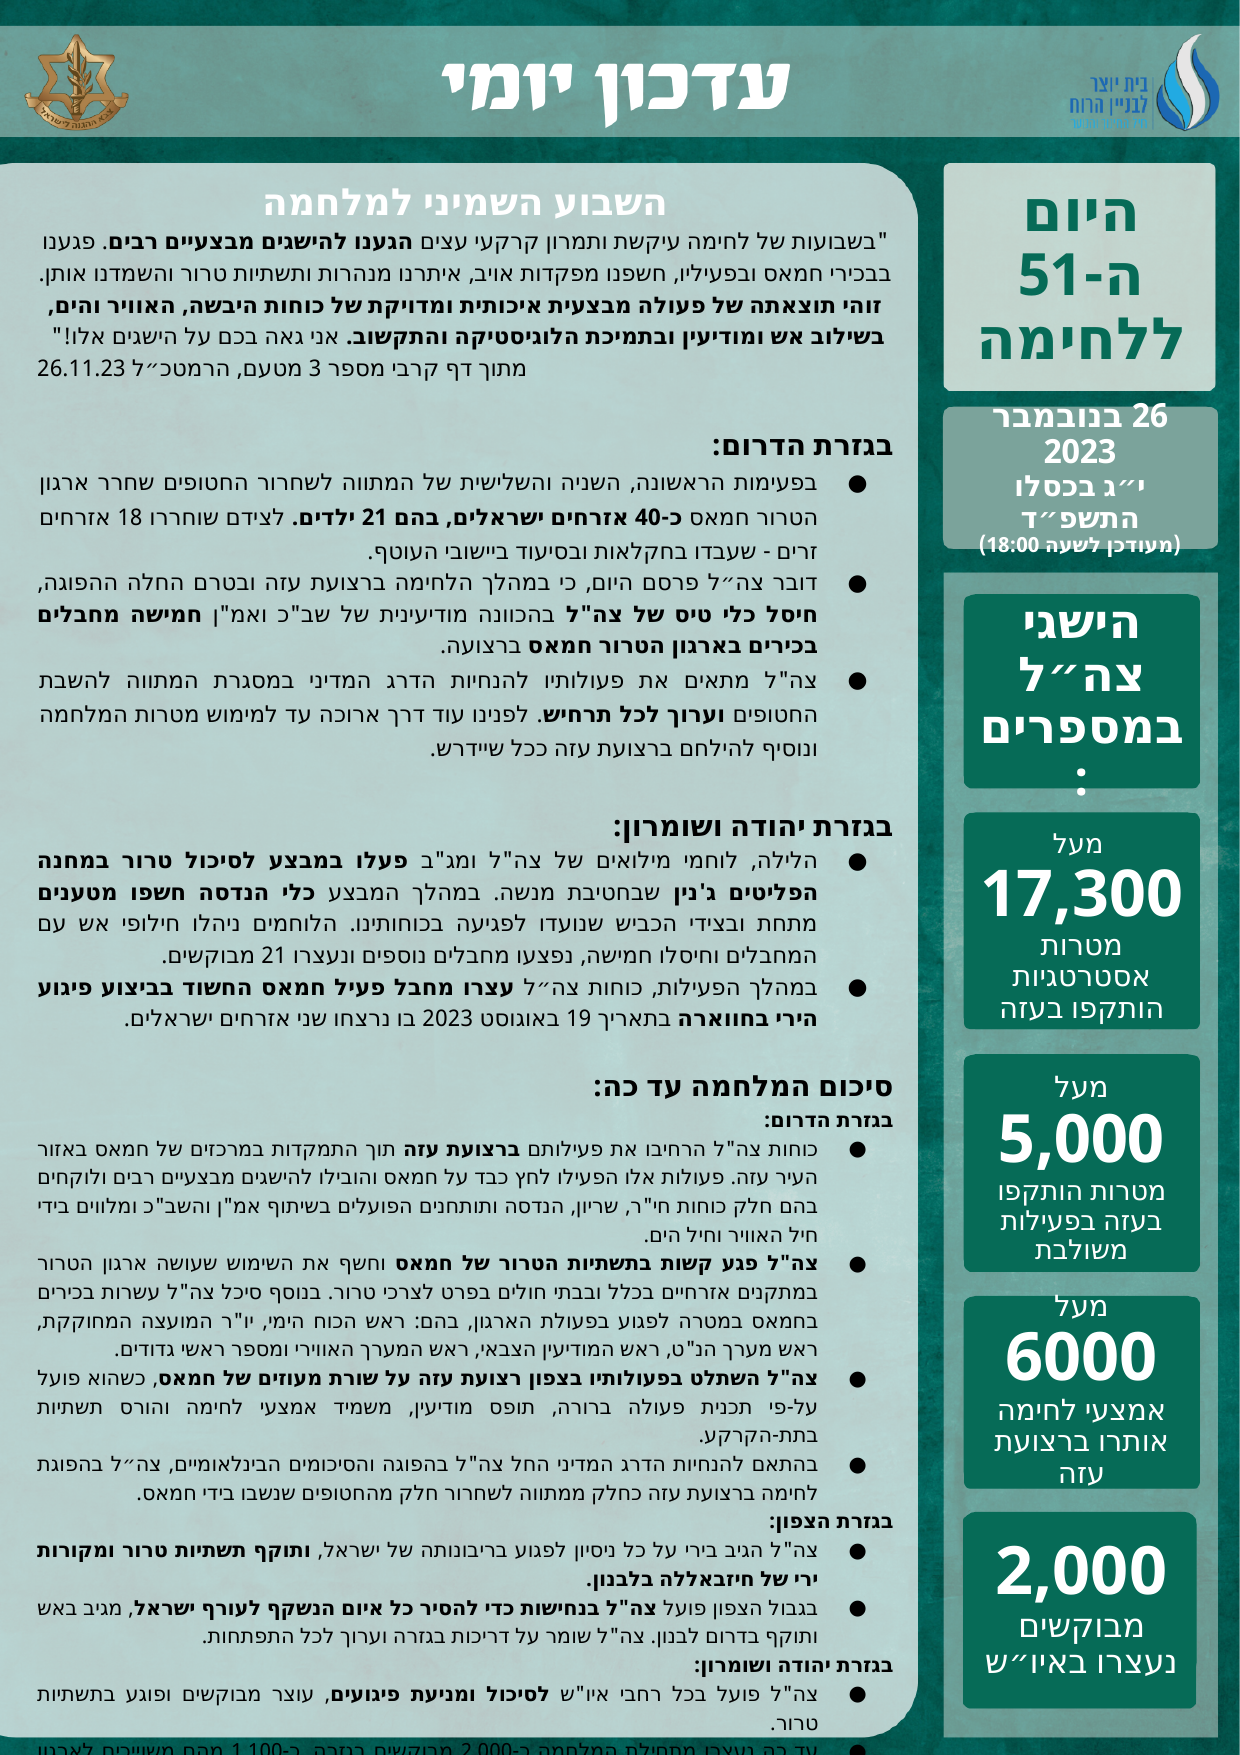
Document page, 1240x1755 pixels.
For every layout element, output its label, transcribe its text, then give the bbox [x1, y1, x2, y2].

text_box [963, 812, 1201, 1030]
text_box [963, 593, 1201, 788]
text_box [963, 1053, 1201, 1272]
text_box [942, 406, 1218, 550]
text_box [963, 1511, 1199, 1706]
picture [0, 0, 1240, 1755]
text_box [963, 1295, 1201, 1485]
text_box השבוע השמיני למלחמה "בשבועות של לחימה עיקשת ותמרון קרקעי עצים הגענו להישגים מבצעיים רבים. פגענו בבכירי חמאס ובפעיליו, חשפנו מפקדות אויב, איתרנו מנהרות ותשתיות טרור והשמדנו אותן. זוהי תוצאתה של פעולה מבצעית איכותית ומדויקת של כוחות היבשה, האוויר והים, בשילוב אש ומודיעין ובתמיכת הלוגיסטיקה והתקשוב. אני גאה בכם על הישגים אלו!" מתוך דף קרבי מספר 3 מטעם, הרמטכ״ל 26.11.23 בגזרת הדרום: בפעימות הראשונה, השניה והשלישית של המתווה לשחרור החטופים שחרר ארגון הטרור חמאס כ-40 אזרחים ישראלים, בהם 21 ילדים. לצידם שוחררו 18 אזרחים זרים - שעבדו בחקלאות ובסיעוד ביישובי העוטף. דובר צה״ל פרסם היום, כי במהלך הלחימה ברצועת עזה ובטרם החלה ההפוגה, חיסל כלי טיס של צה"ל בהכוונה מודיעינית של שב"כ ואמ"ן חמישה מחבלים בכירים בארגון הטרור חמאס ברצועה. צה"ל מתאים את פעולותיו להנחיות הדרג המדיני במסגרת המתווה להשבת החטופים וערוך לכל תרחיש. לפנינו עוד דרך ארוכה עד למימוש מטרות המלחמה ונוסיף להילחם ברצועת עזה ככל שיידרש. בגזרת יהודה ושומרון: הלילה, לוחמי מילואים של צה"ל ומג"ב פעלו במבצע לסיכול טרור במחנה הפליטים ג'נין שבחטיבת מנשה. במהלך המבצע כלי הנדסה חשפו מטענים מתחת ובצידי הכביש שנועדו לפגיעה בכוחותינו. הלוחמים ניהלו חילופי אש עם המחבלים וחיסלו חמישה, נפצעו מחבלים נוספים ונעצרו 21 מבוקשים. במהלך הפעילות, כוחות צה״ל עצרו מחבל פעיל חמאס החשוד בביצוע פיגוע הירי בחווארה בתאריך 19 באוגוסט 2023 בו נרצחו שני אזרחים ישראלים. סיכום המלחמה עד כה: בגזרת הדרום: כוחות צה"ל הרחיבו את פעילותם ברצועת עזה תוך התמקדות במרכזים של חמאס באזור העיר עזה. פעולות אלו הפעילו לחץ כבד על חמאס והובילו להישגים מבצעיים רבים ולוקחים בהם חלק כוחות חי"ר, שריון, הנדסה ותותחנים הפועלים בשיתוף אמ"ן והשב"כ ומלווים בידי חיל האוויר וחיל הים. צה"ל פגע קשות בתשתיות הטרור של חמאס וחשף את השימוש שעושה ארגון הטרור במתקנים אזרחיים בכלל ובבתי חולים בפרט לצרכי טרור. בנוסף סיכל צה"ל עשרות בכירים בחמאס במטרה לפגוע בפעולת הארגון, בהם: ראש הכוח הימי, יו"ר המועצה המחוקקת, ראש מערך הנ"ט, ראש המודיעין הצבאי, ראש המערך האווירי ומספר ראשי גדודים. צה"ל השתלט בפעולותיו בצפון רצועת עזה על שורת מעוזים של חמאס, כשהוא פועל על-פי תכנית פעולה ברורה, תופס מודיעין, משמיד אמצעי לחימה והורס תשתיות בתת-הקרקע. בהתאם להנחיות הדרג המדיני החל צה"ל בהפוגה והסיכומים הבינלאומיים, צה״ל בהפוגת לחימה ברצועת עזה כחלק ממתווה לשחרור חלק מהחטופים שנשבו בידי חמאס. בגזרת הצפון: צה"ל הגיב בירי על כל ניסיון לפגוע בריבונותה של ישראל, ותוקף תשתיות טרור ומקורות ירי של חיזבאללה בלבנון. בגבול הצפון פועל צה"ל בנחישות כדי להסיר כל איום הנשקף לעורף ישראל, מגיב באש ותוקף בדרום לבנון. צה"ל שומר על דריכות בגזרה וערוך לכל התפתחות. בגזרת יהודה ושומרון: צה"ל פועל בכל רחבי איו"ש לסיכול ומניעת פיגועים, עוצר מבוקשים ופוגע בתשתיות טרור. עד כה נעצרו מתחילת המלחמה כ-2,000 מבוקשים בגזרה, כ-1,100 מהם משוייכים לארגון הטרור חמאס. [22, 156, 909, 1755]
text_box היום ה-51 ללחימה [945, 162, 1218, 390]
